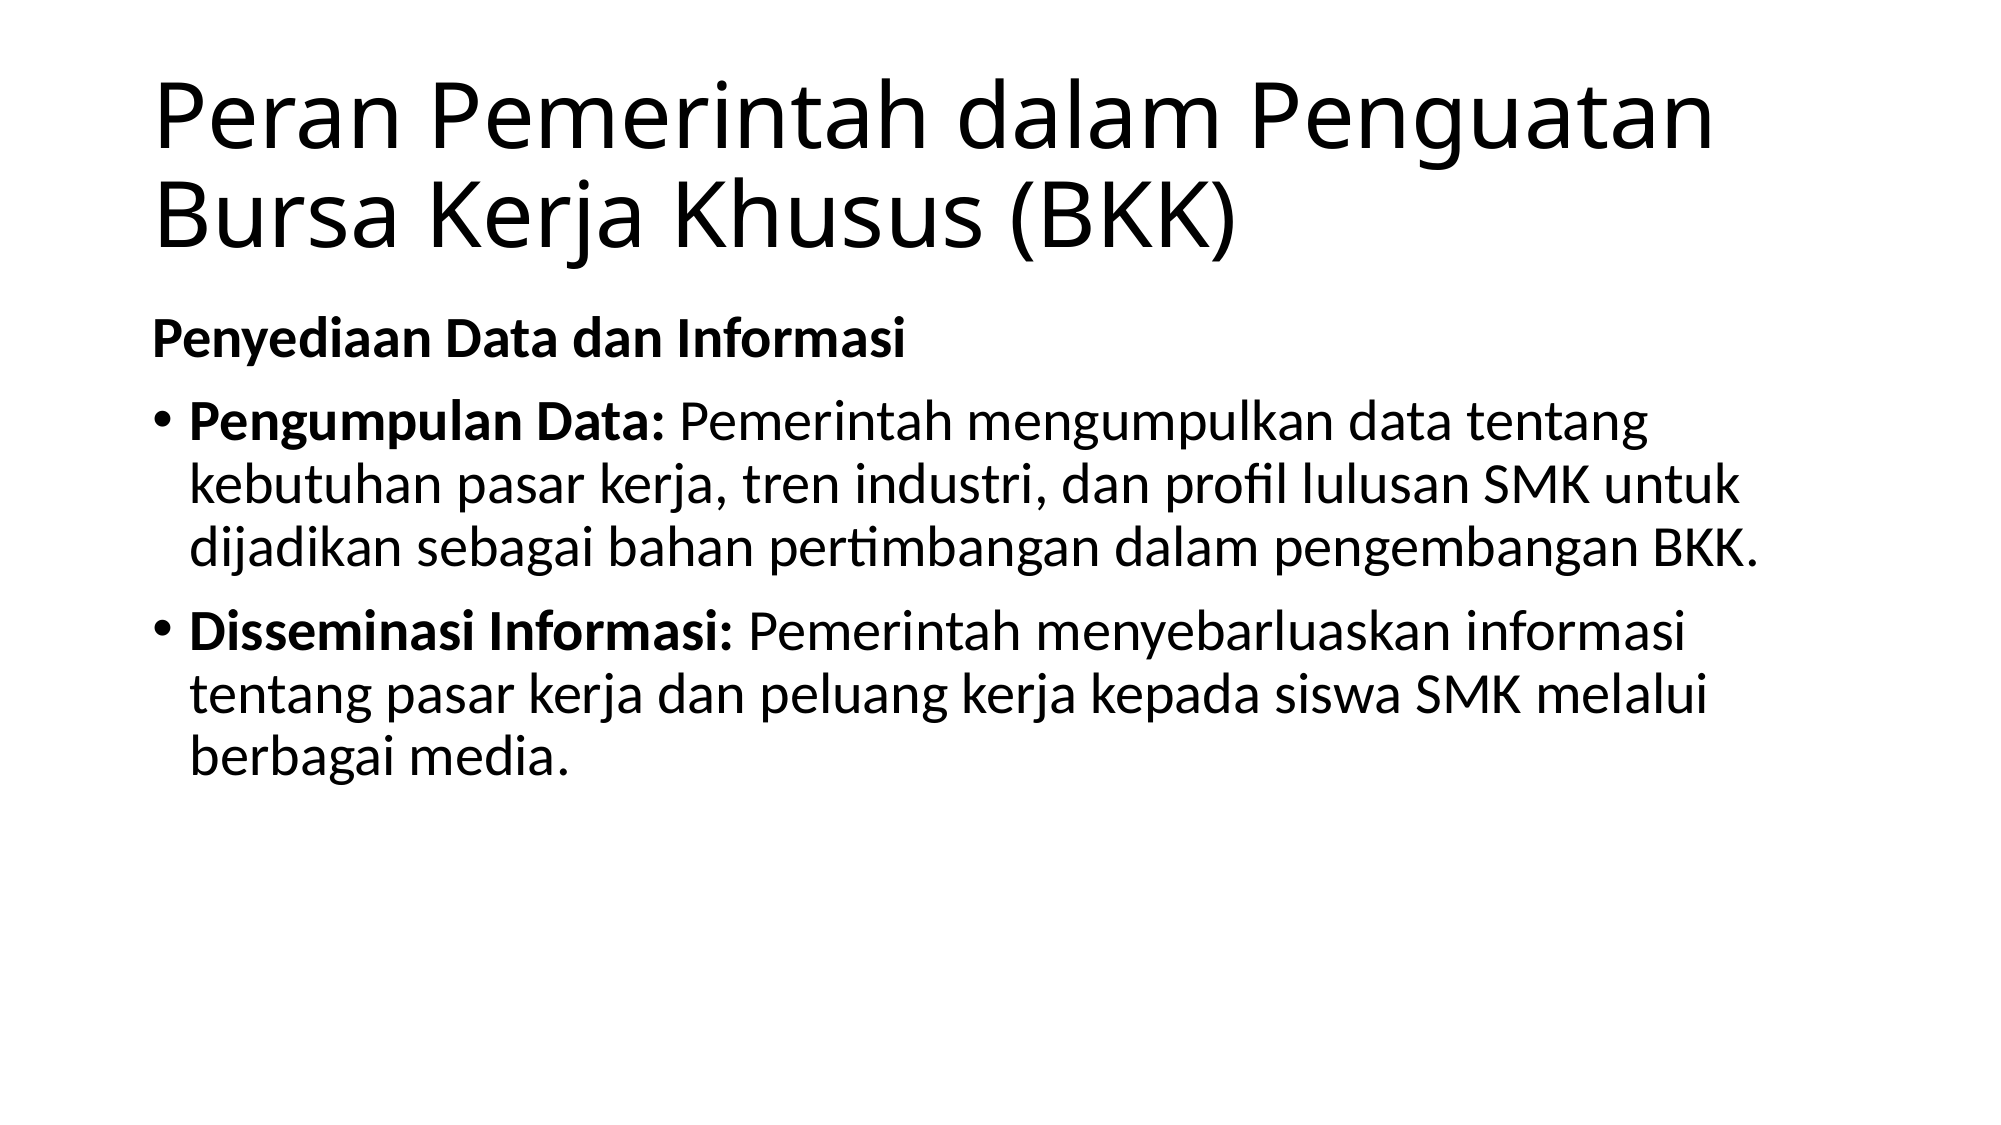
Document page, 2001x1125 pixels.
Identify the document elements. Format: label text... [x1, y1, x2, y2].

list Penyediaan Data dan Informasi Pengumpulan Data: Pemerintah mengumpulkan data tentang kebutuhan pasar kerja, tren industri, dan profil lulusan SMK untuk dijadikan sebagai bahan pertimbangan dalam pengembangan BKK. Disseminasi Informasi: Pemerintah menyebarluaskan informasi tentang pasar kerja dan peluang kerja kepada siswa SMK melalui berbagai media. [137, 299, 1863, 1014]
title Peran Pemerintah dalam Penguatan Bursa Kerja Khusus (BKK) [137, 59, 1863, 278]
